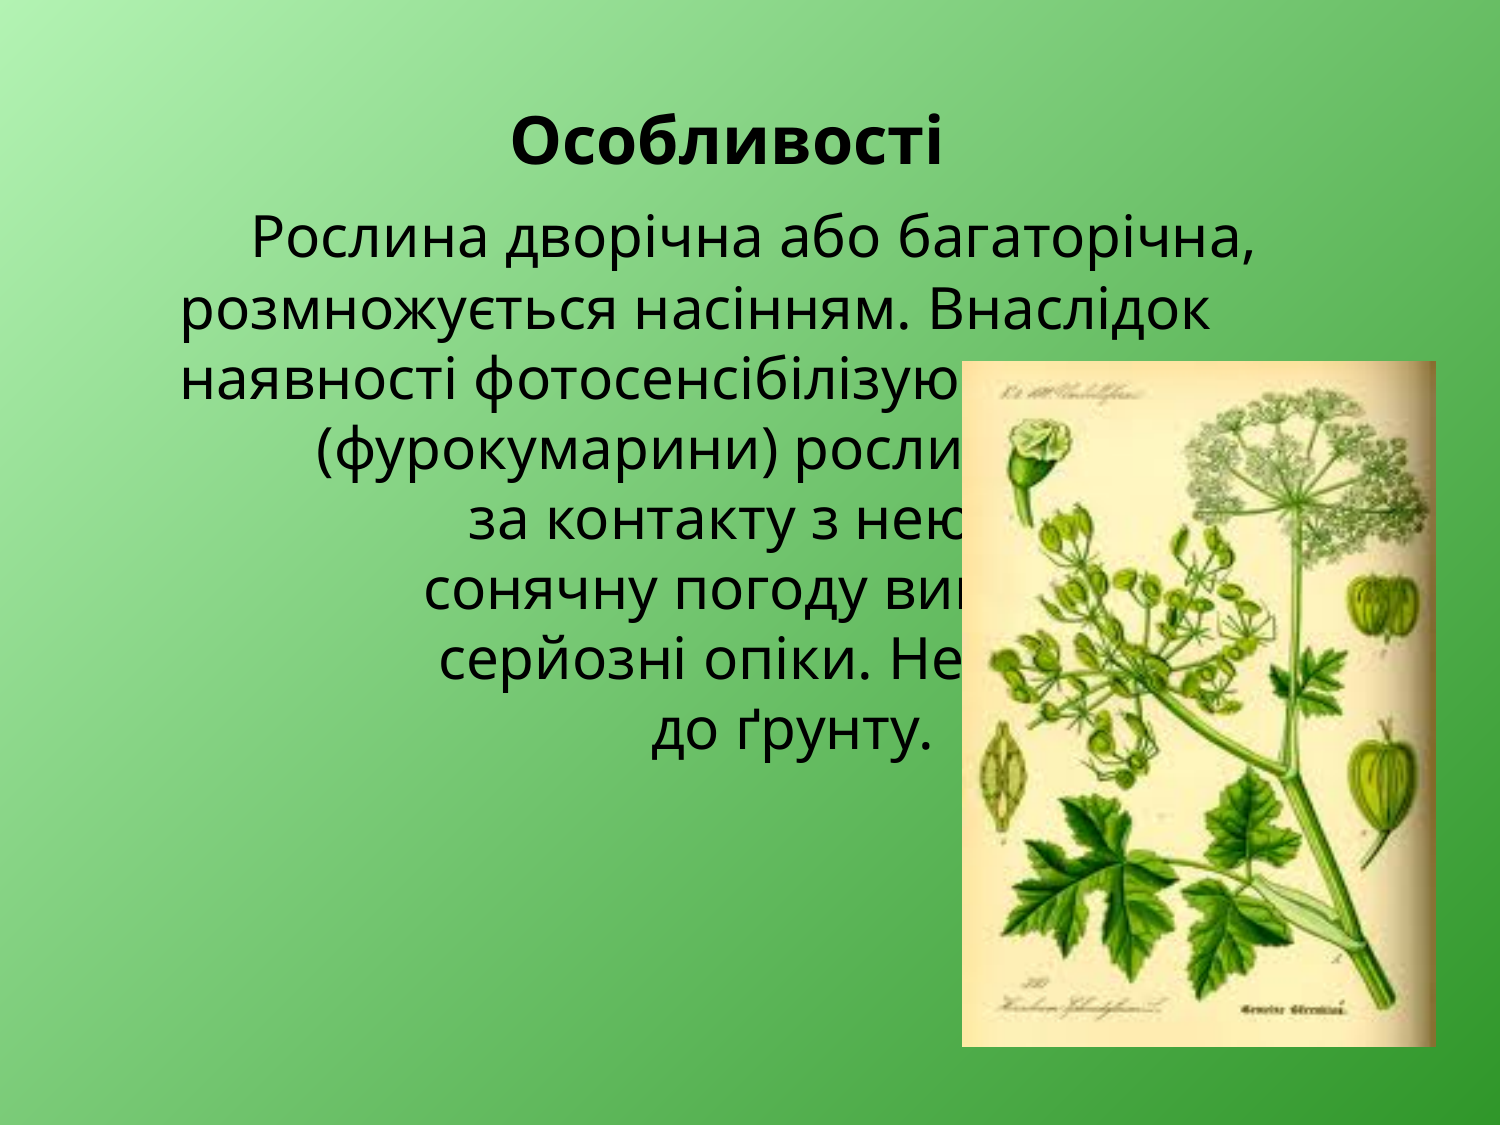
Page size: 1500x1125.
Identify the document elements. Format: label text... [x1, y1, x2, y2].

list Особливості Рослина дворічна або багаторічна, розмножується насінням. Внаслідок наявності фотосенсібілізуючих сполук (фурокумарини) рослина за контакту з нею у сонячну погоду викликає серйозні опіки. Невибаглива до ґрунту. [74, 89, 1426, 1036]
picture [962, 361, 1436, 1048]
